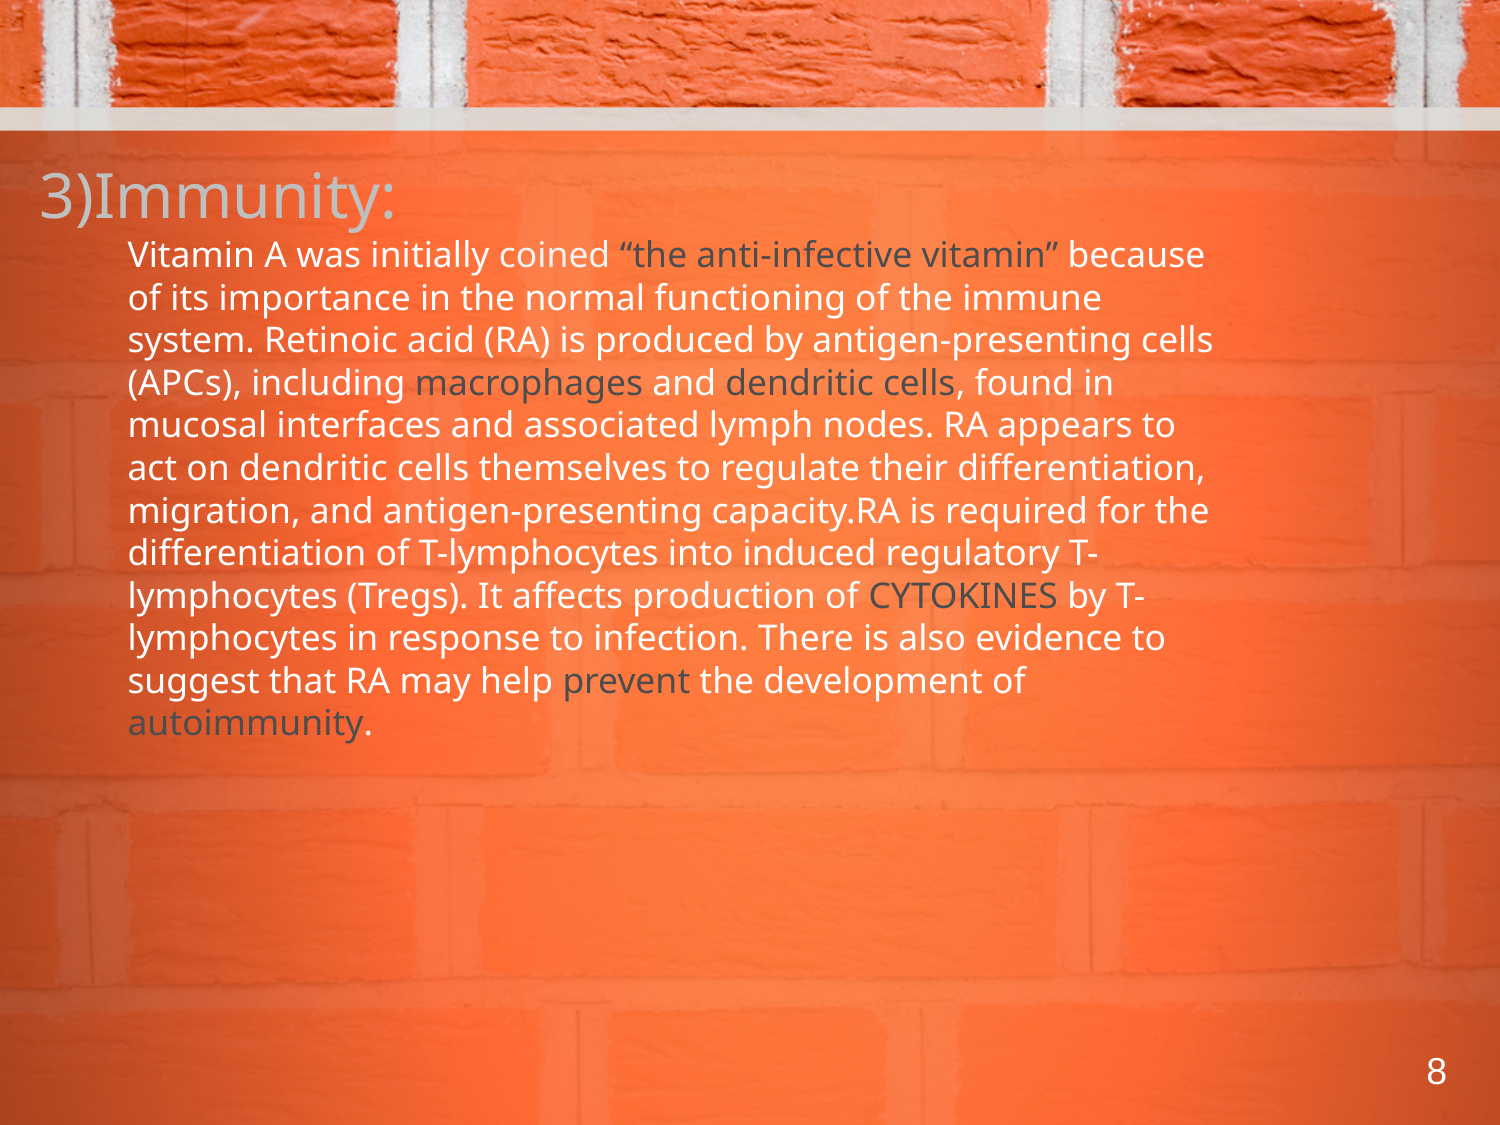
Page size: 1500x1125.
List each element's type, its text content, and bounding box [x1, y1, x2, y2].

list Vitamin A was initially coined “the anti-infective vitamin” because of its importance in the normal functioning of the immune system. Retinoic acid (RA) is produced by antigen-presenting cells (APCs), including macrophages and dendritic cells, found in mucosal interfaces and associated lymph nodes. RA appears to act on dendritic cells themselves to regulate their differentiation, migration, and antigen-presenting capacity.RA is required for the differentiation of T-lymphocytes into induced regulatory T- lymphocytes (Tregs). It affects production of CYTOKINES by T-lymphocytes in response to infection. There is also evidence to suggest that RA may help prevent the development of autoimmunity. [112, 224, 1238, 935]
picture [0, 0, 1500, 1125]
text_box 8 [1411, 1039, 1463, 1100]
title 3)Immunity: [24, 149, 1451, 238]
